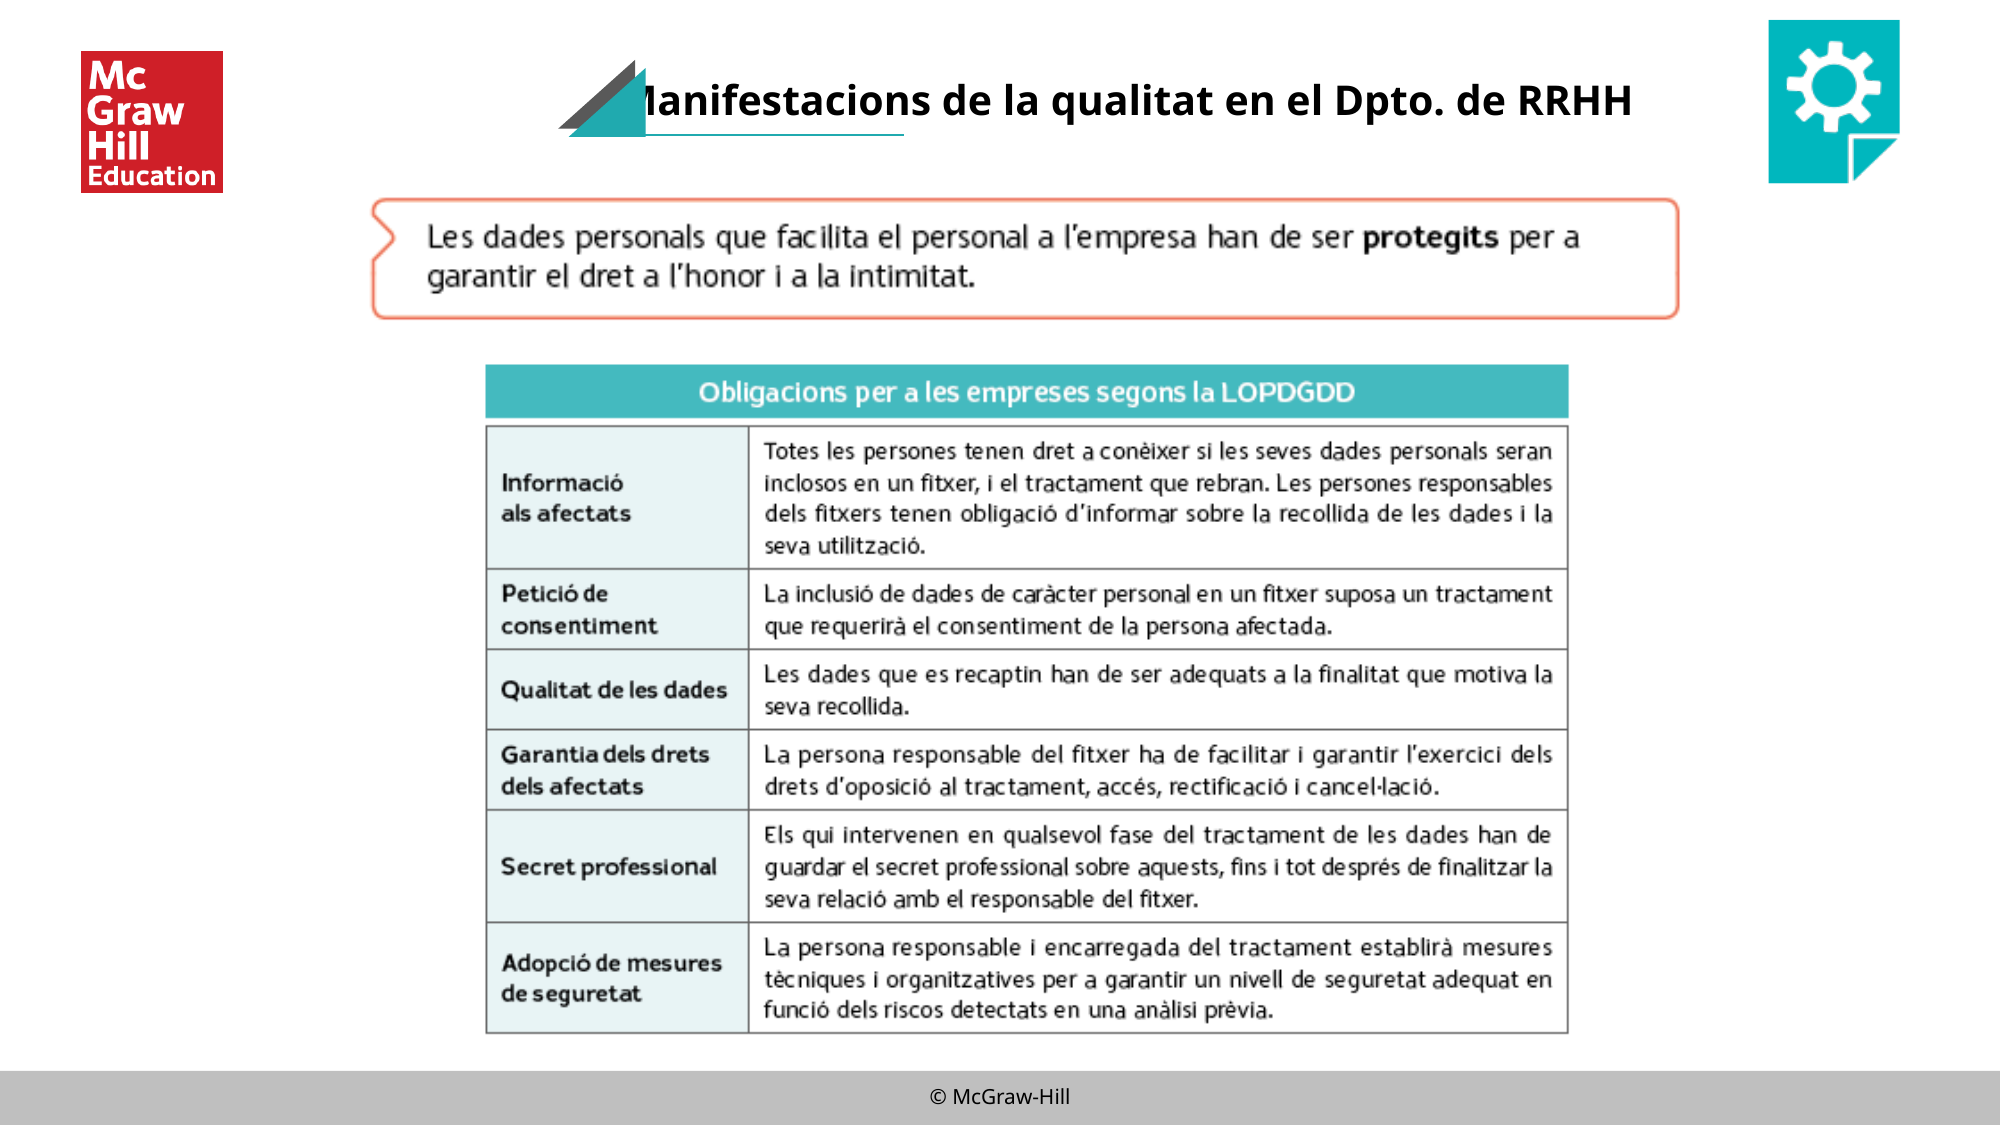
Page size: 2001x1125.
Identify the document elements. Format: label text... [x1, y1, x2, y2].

picture [81, 51, 223, 72]
picture [362, 16, 1904, 331]
title Manifestacions de la qualitat en el Dpto. de RRHH [0, 72, 1661, 194]
picture [477, 356, 1578, 1045]
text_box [558, 59, 905, 137]
